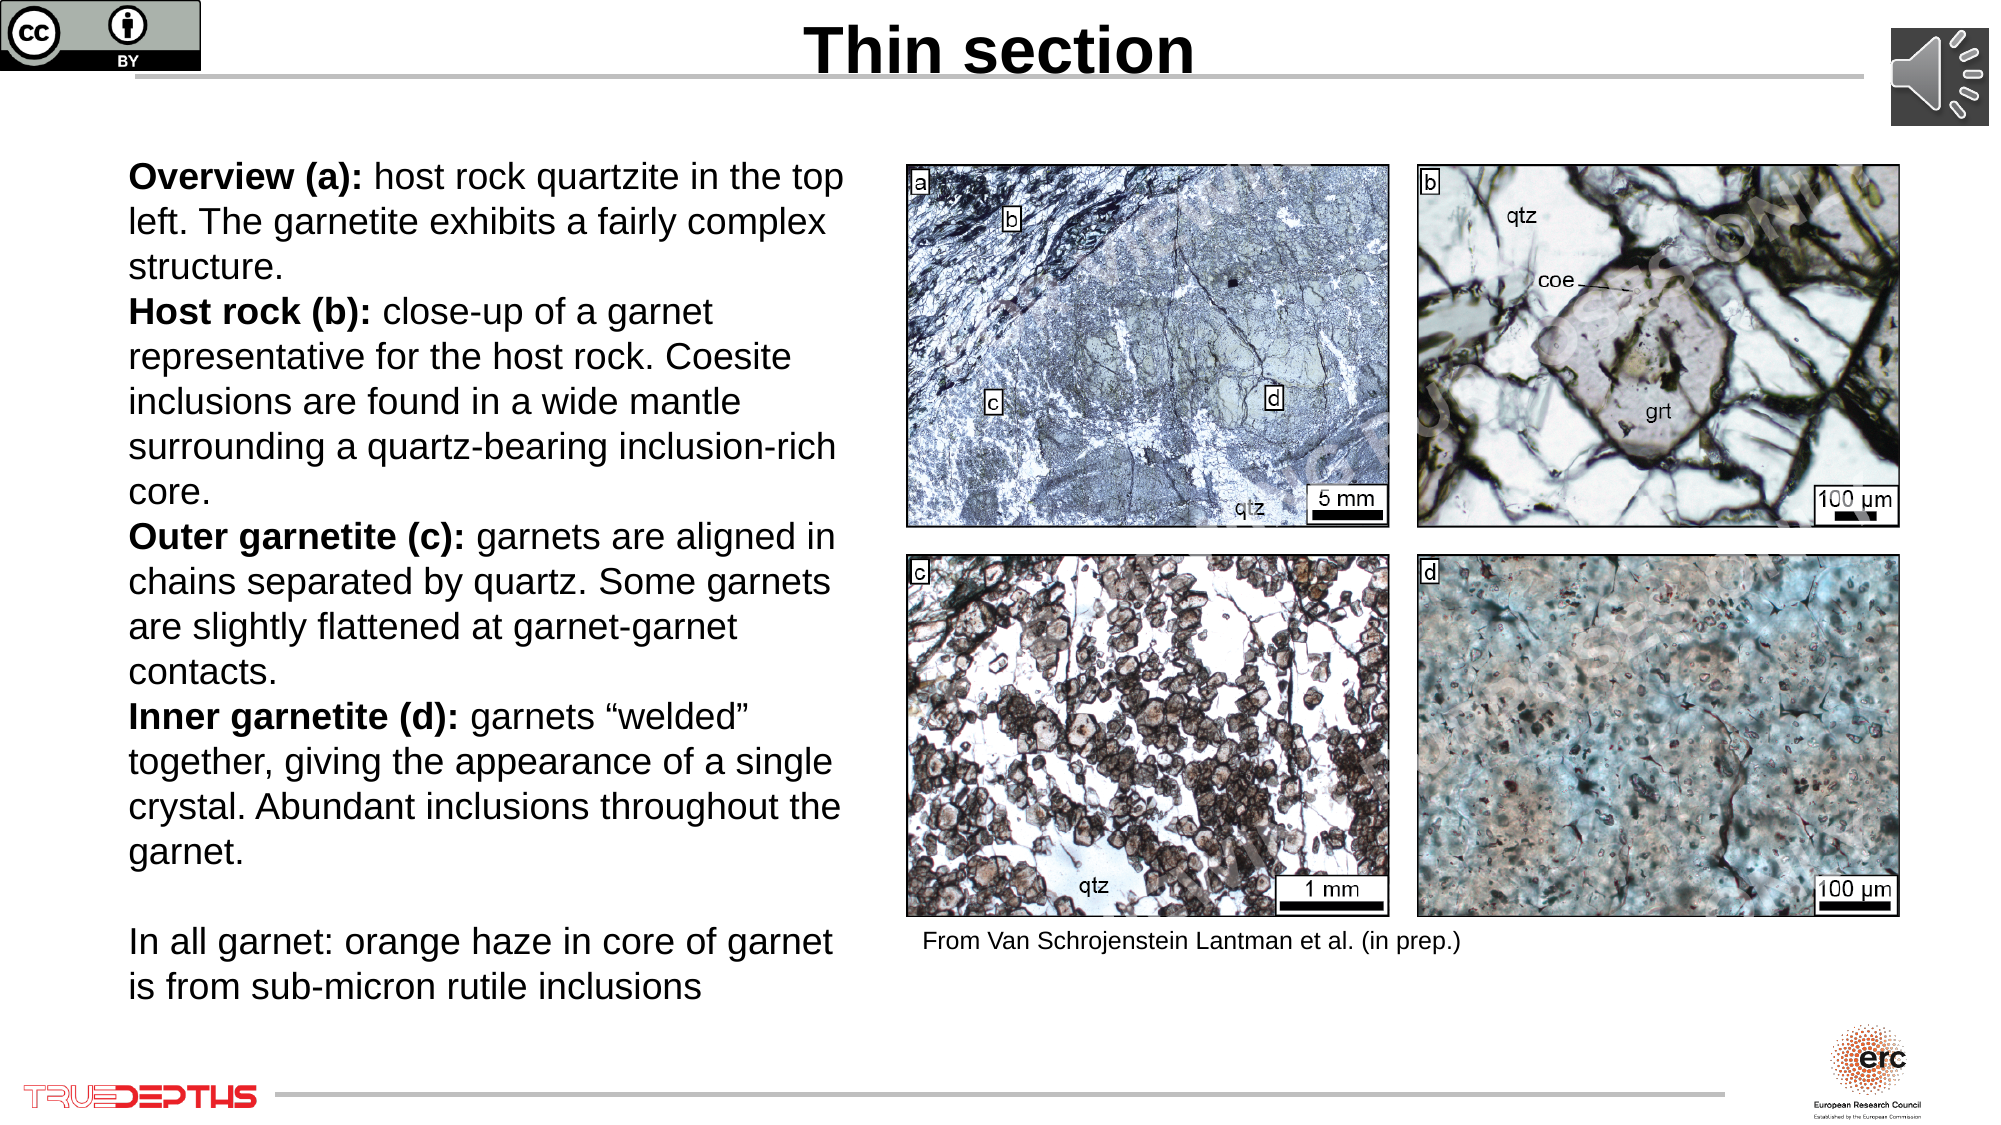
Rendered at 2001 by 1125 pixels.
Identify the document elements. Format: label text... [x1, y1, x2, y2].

picture [9, 1074, 270, 1119]
text_box From Van Schrojenstein Lantman et al. (in prep.) [907, 924, 1478, 962]
title Thin section [99, 0, 1900, 79]
text_box Overview (a): host rock quartzite in the top left. The garnetite exhibits a fairly complex structure. Host rock (b): close-up of a garnet representative for the host rock. Coesite inclusions are found in a wide mantle surrounding a quartz-bearing inclusion-rich core. Outer garnetite (c): garnets are aligned in chains separated by quartz. Some garnets are slightly flattened at garnet-garnet contacts. Inner garnetite (d): garnets “welded” together, giving the appearance of a single crystal. Abundant inclusions throughout the garnet. In all garnet: orange haze in core of garnet is from sub-micron rutile inclusions [113, 144, 862, 1015]
picture [1808, 1012, 1927, 1125]
picture [0, 0, 99, 71]
picture [905, 164, 1901, 917]
picture [1889, 26, 1990, 128]
